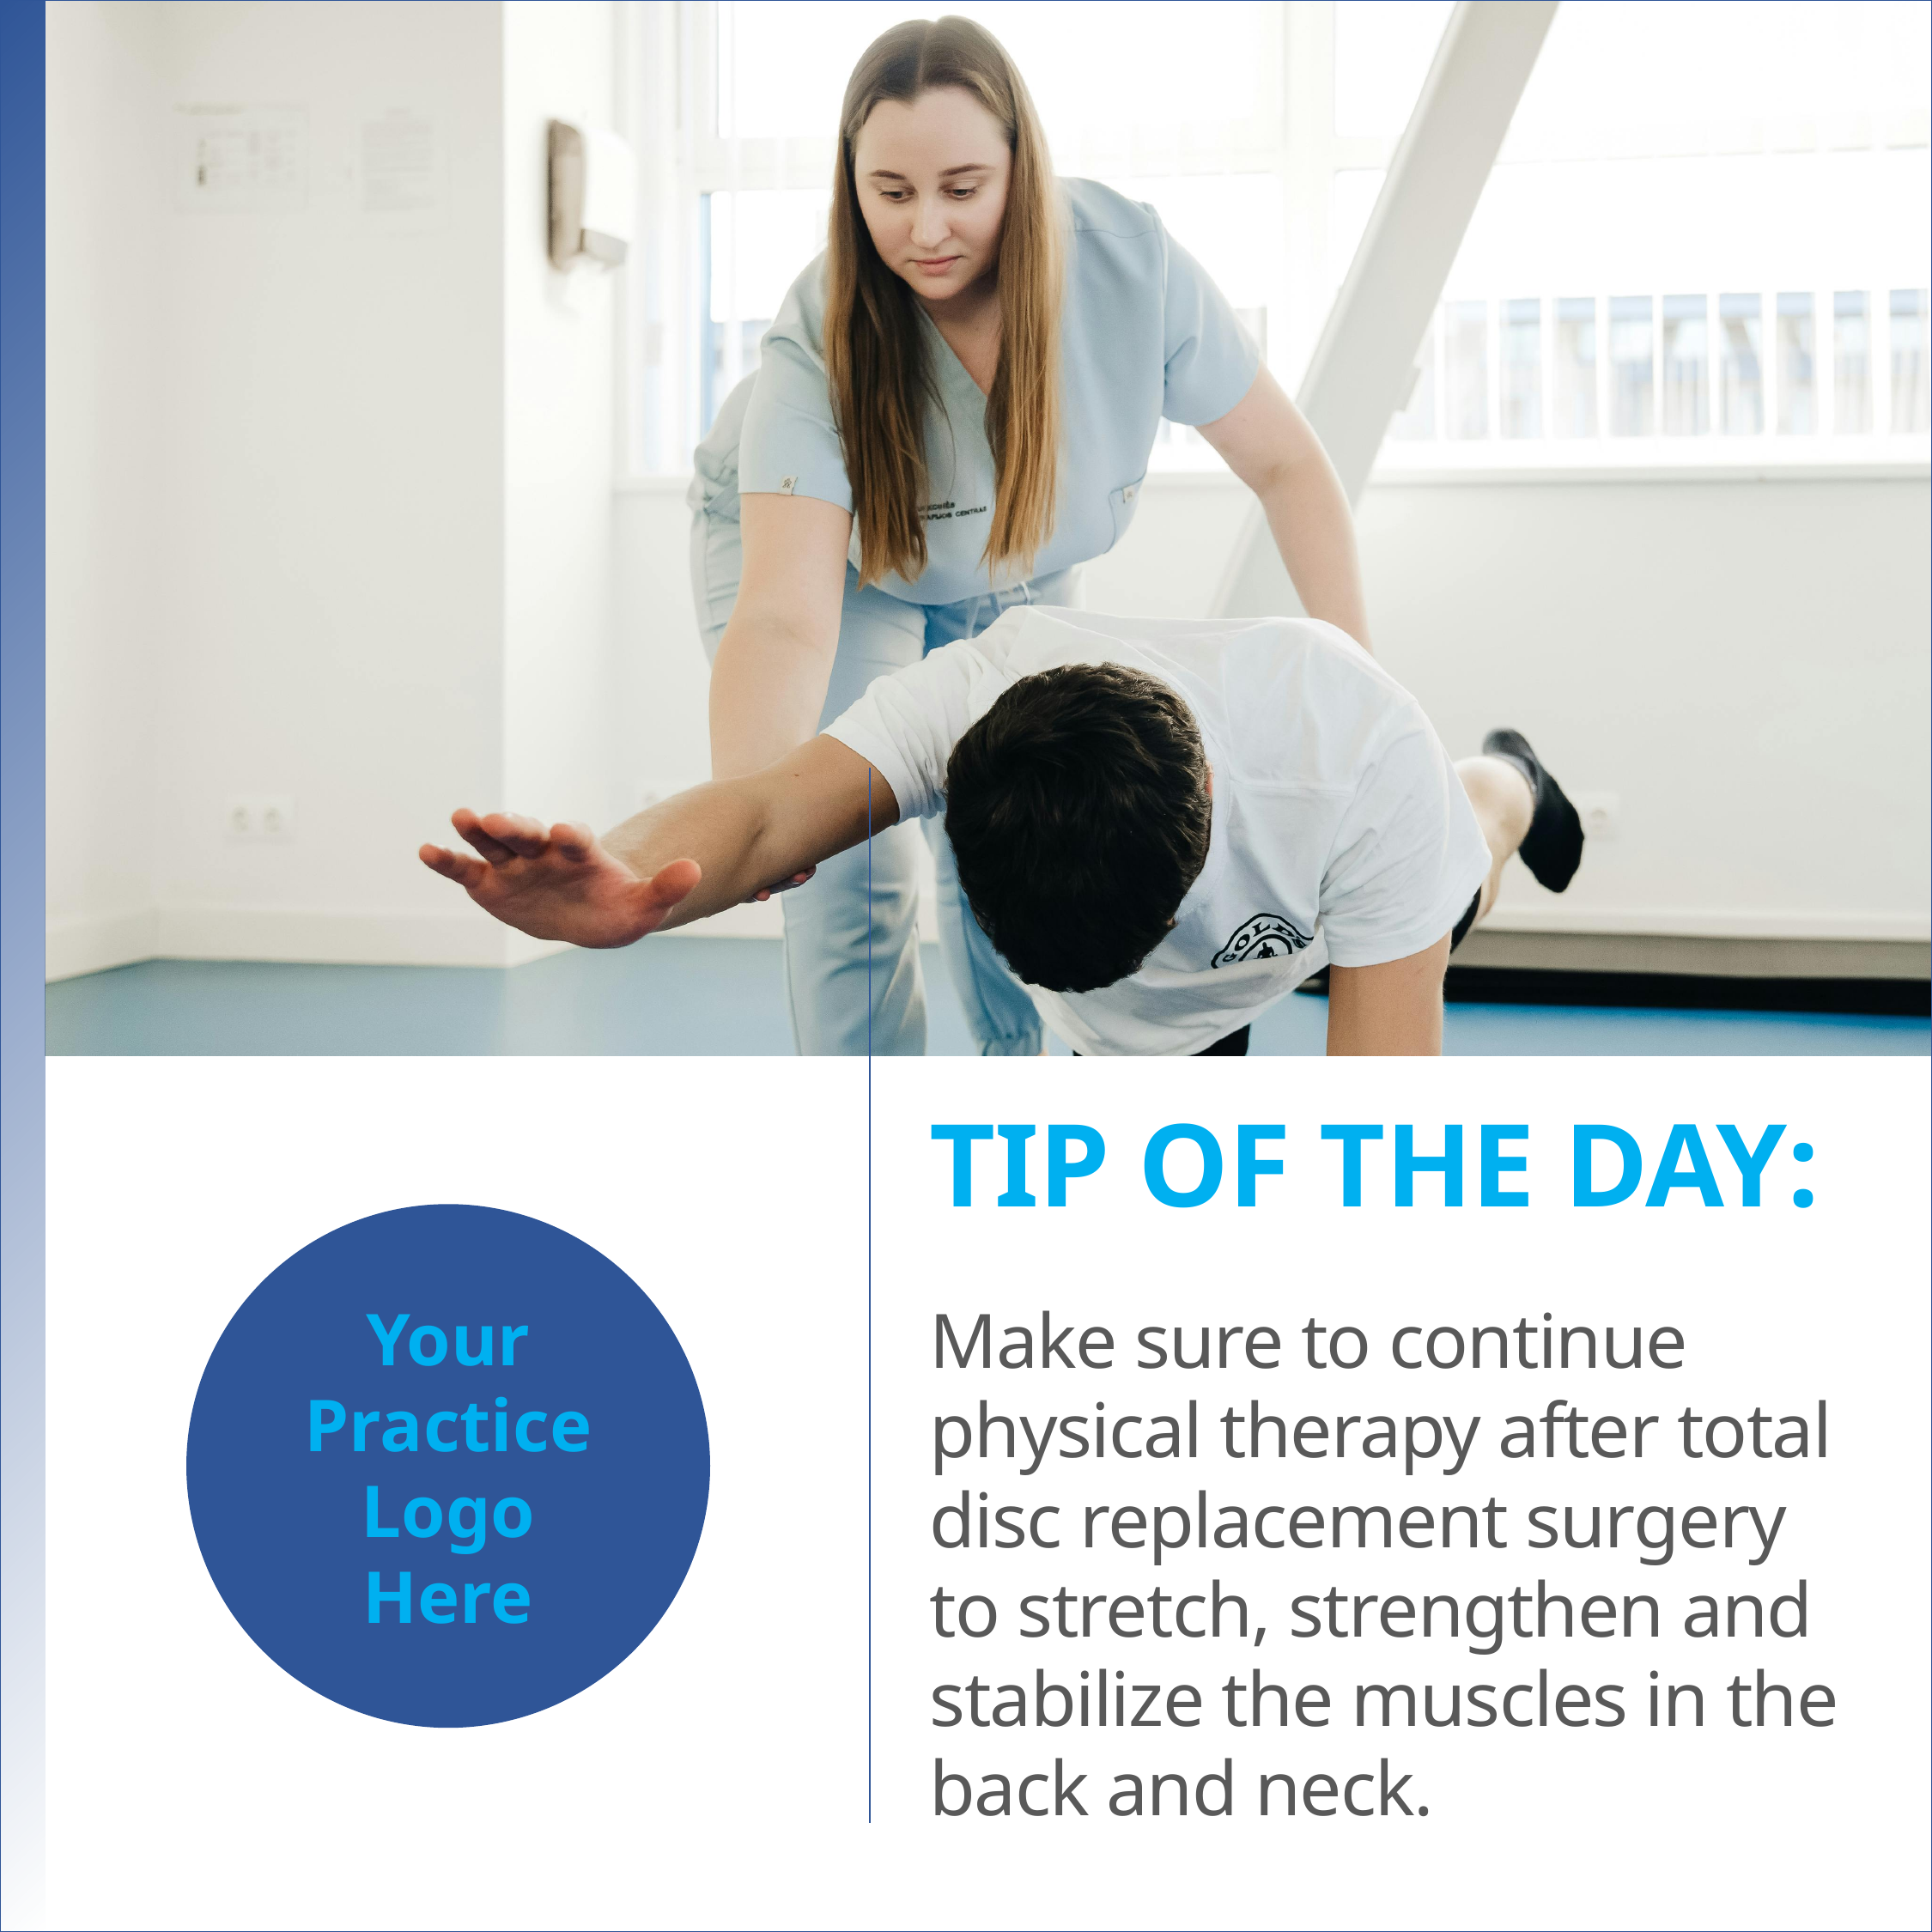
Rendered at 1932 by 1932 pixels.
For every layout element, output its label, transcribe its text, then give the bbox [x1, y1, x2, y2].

picture [46, 1, 1931, 1056]
text_box Your Practice Logo Here [185, 1203, 712, 1729]
